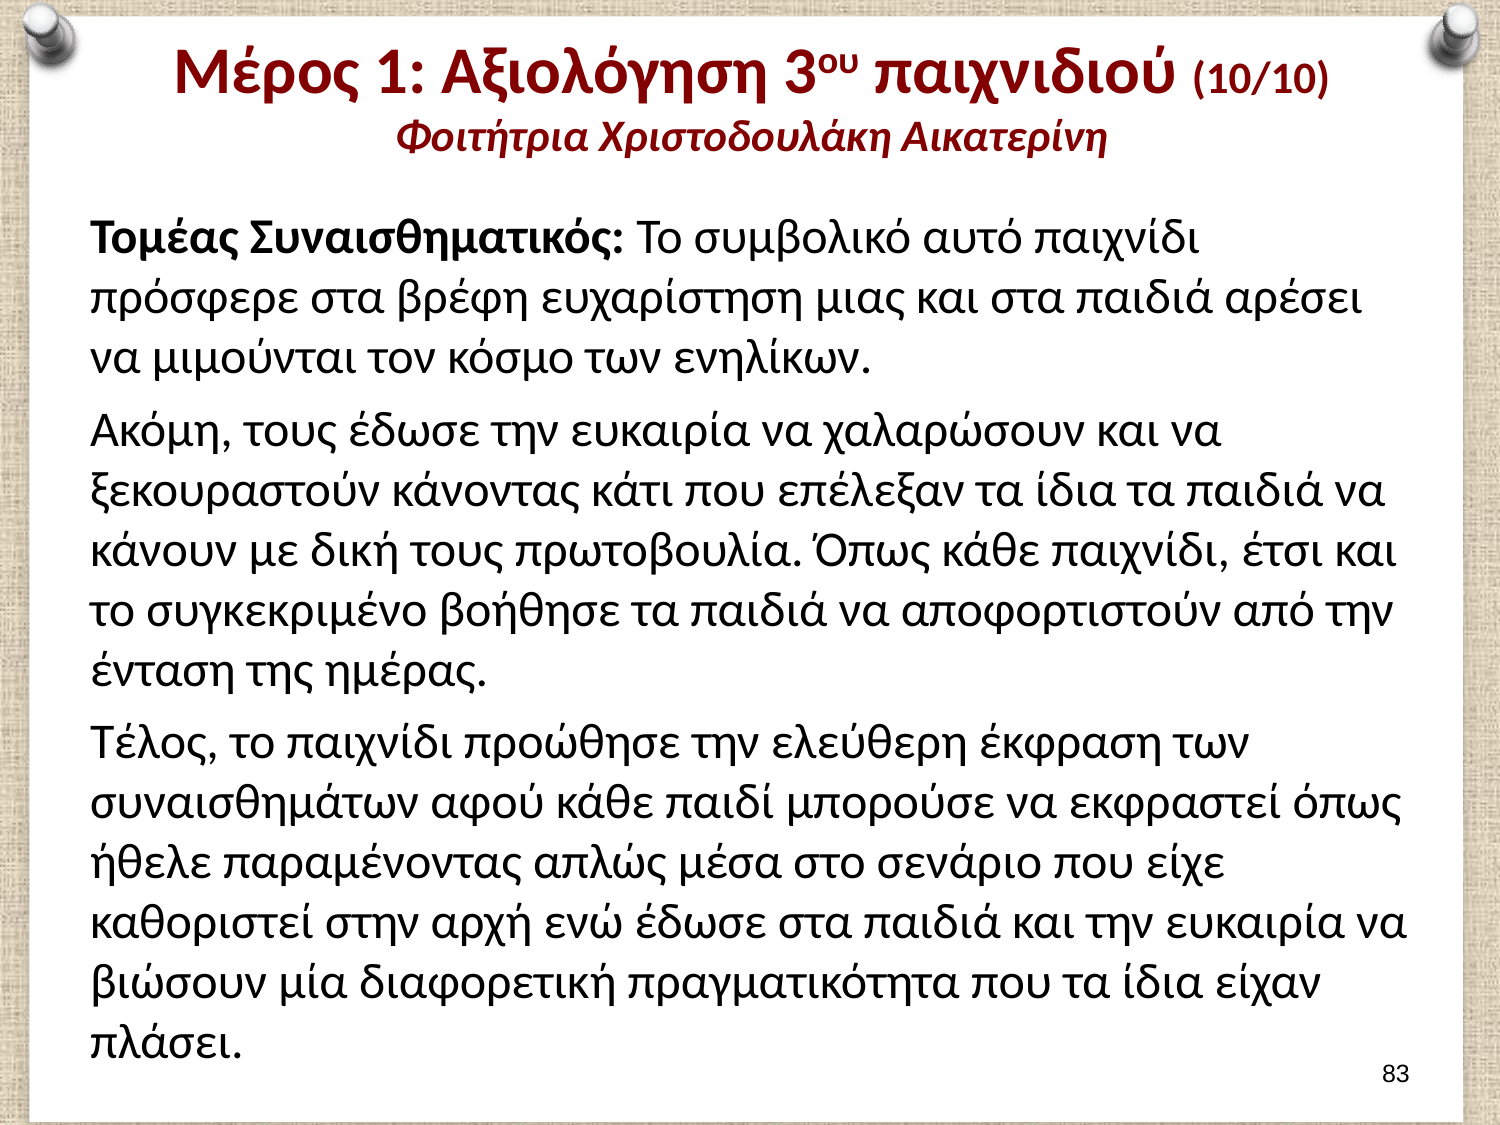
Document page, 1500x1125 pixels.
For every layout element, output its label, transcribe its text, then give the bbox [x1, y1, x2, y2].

picture [0, 0, 1500, 1125]
list Τομέας Συναισθηματικός: Το συμβολικό αυτό παιχνίδι πρόσφερε στα βρέφη ευχαρίστηση μιας και στα παιδιά αρέσει να μιμούνται τον κόσμο των ενηλίκων. Ακόμη, τους έδωσε την ευκαιρία να χαλαρώσουν και να ξεκουραστούν κάνοντας κάτι που επέλεξαν τα ίδια τα παιδιά να κάνουν με δική τους πρωτοβουλία. Όπως κάθε παιχνίδι, έτσι και το συγκεκριμένο βοήθησε τα παιδιά να αποφορτιστούν από την ένταση της ημέρας. Τέλος, το παιχνίδι προώθησε την ελεύθερη έκφραση των συναισθημάτων αφού κάθε παιδί μπορούσε να εκφραστεί όπως ήθελε παραμένοντας απλώς μέσα στο σενάριο που είχε καθοριστεί στην αρχή ενώ έδωσε στα παιδιά και την ευκαιρία να βιώσουν μία διαφορετική πραγματικότητα που τα ίδια είχαν πλάσει. [75, 196, 1425, 1024]
slide_number 82 [1074, 1042, 1425, 1103]
title Μέρος 1: Αξιολόγηση 3ου παιχνιδιού (10/10) Φοιτήτρια Χριστοδουλάκη Αικατερίνη [76, 19, 1427, 169]
